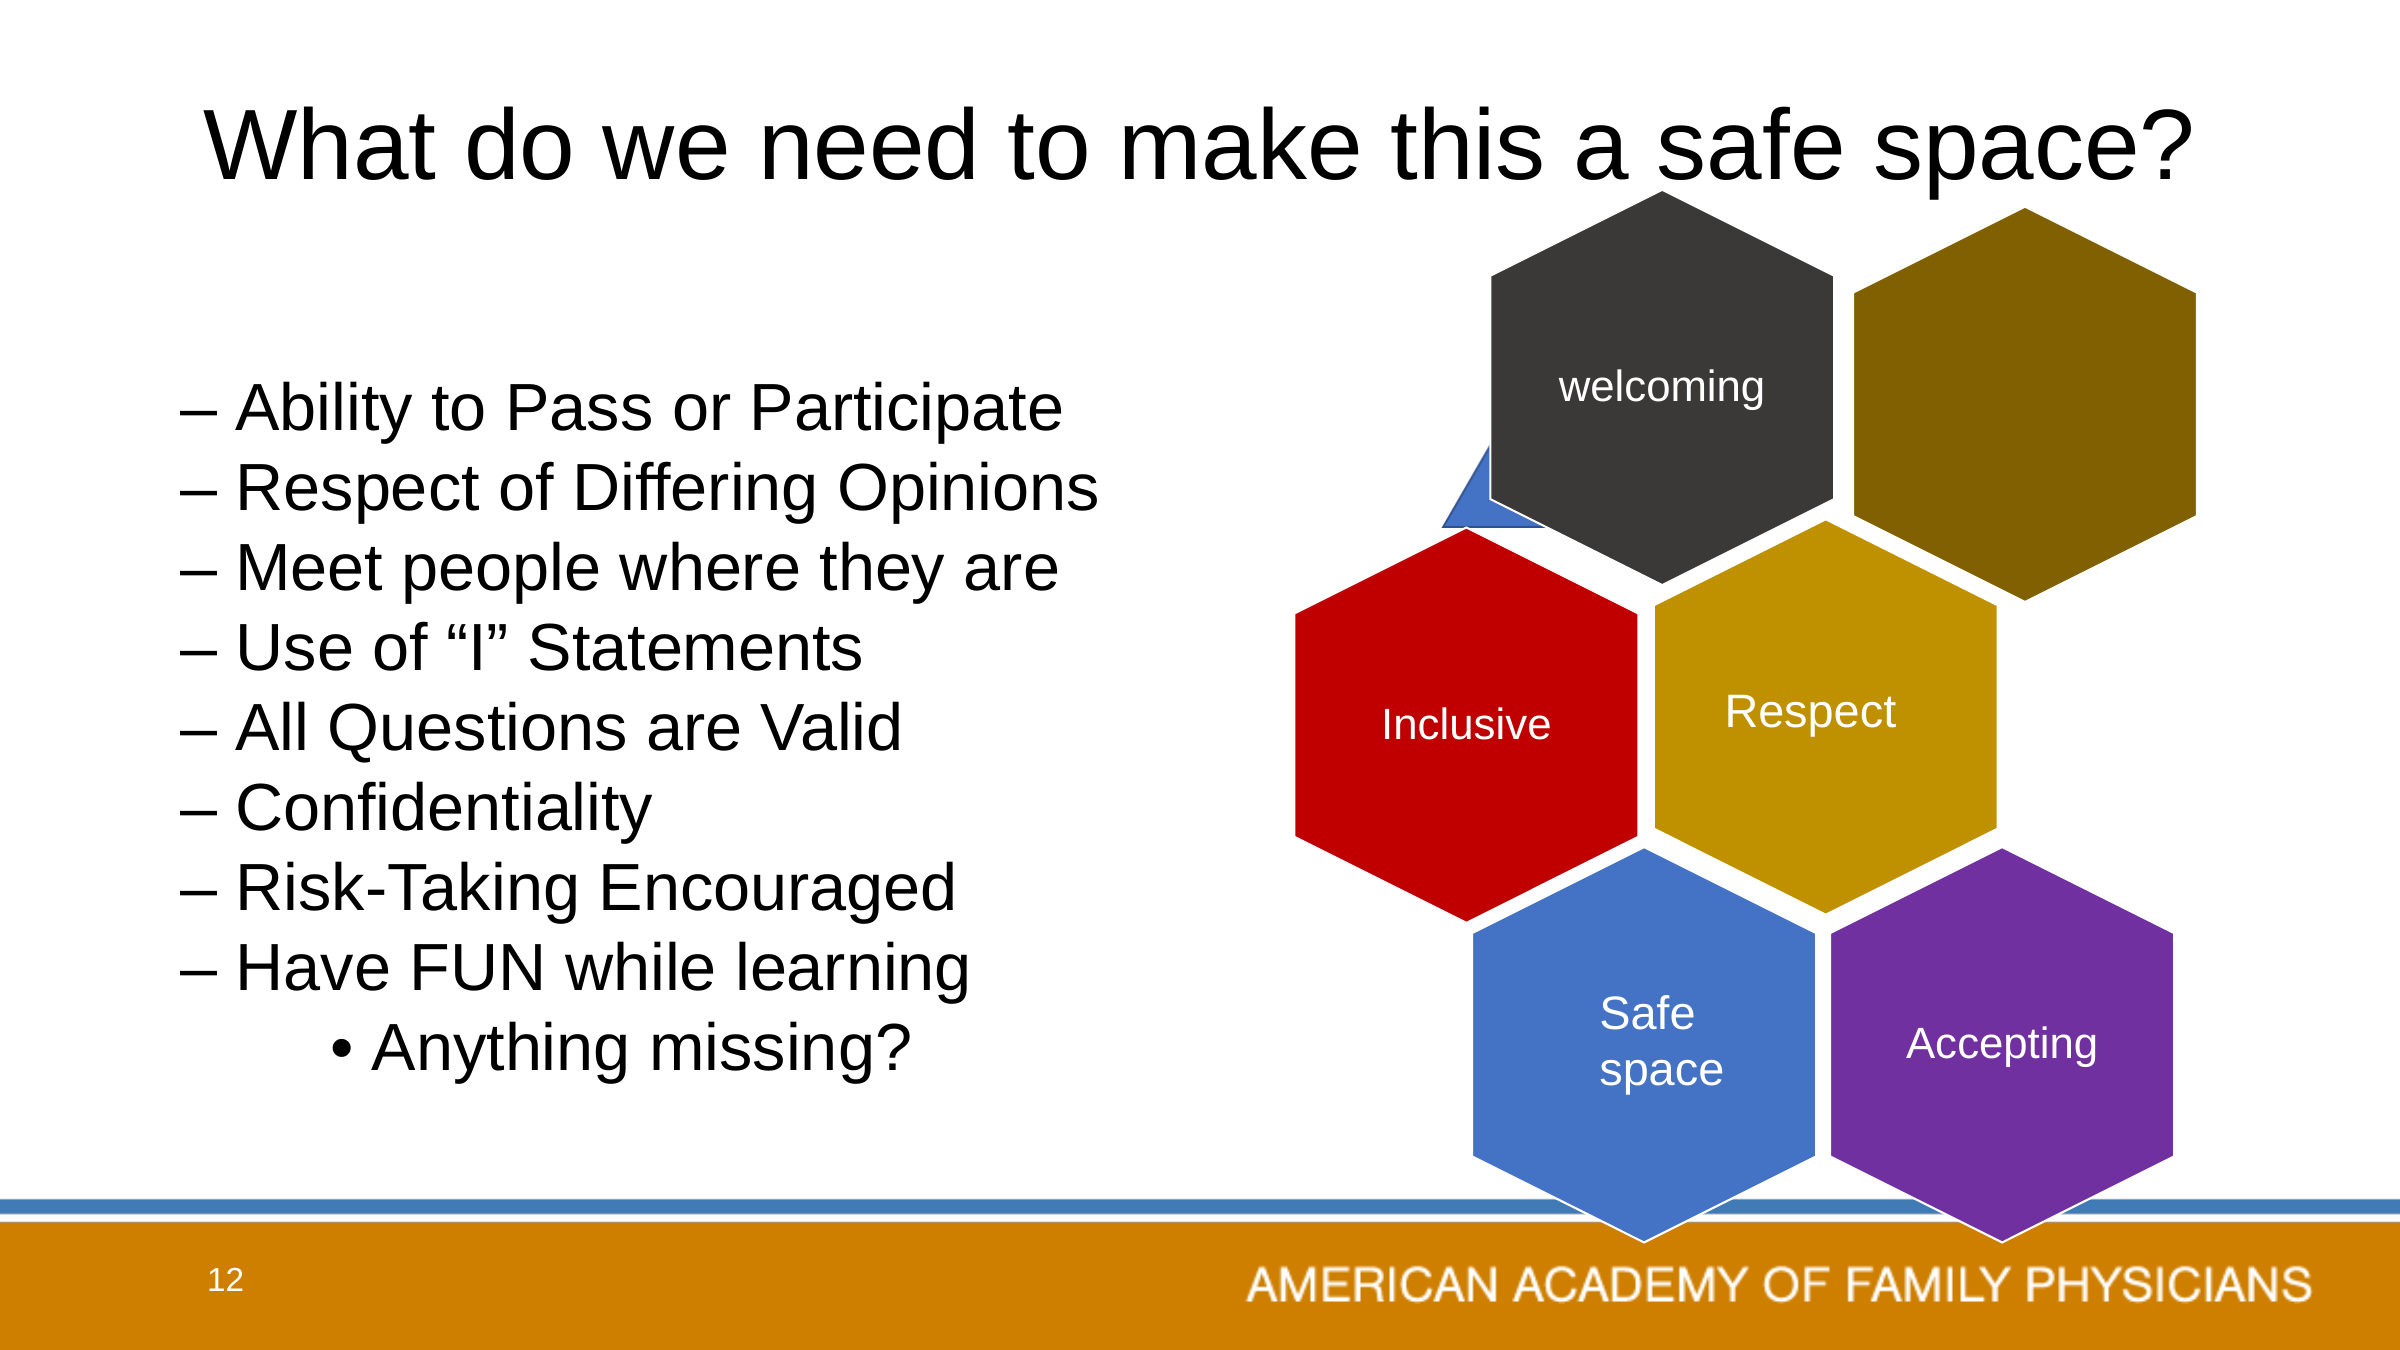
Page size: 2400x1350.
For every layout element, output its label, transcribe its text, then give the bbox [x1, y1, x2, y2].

title What do we need to make this a safe space? [165, 71, 2235, 333]
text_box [634, 175, 2235, 1243]
list – Ability to Pass or Participate – Respect of Differing Opinions – Meet people where they are – Use of “I” Statements – All Questions are Valid – Confidentiality – Risk-Taking Encouraged – Have FUN while learning • Anything missing? [165, 356, 634, 1214]
picture [0, 0, 2400, 1350]
slide_number 12 [165, 1242, 260, 1315]
